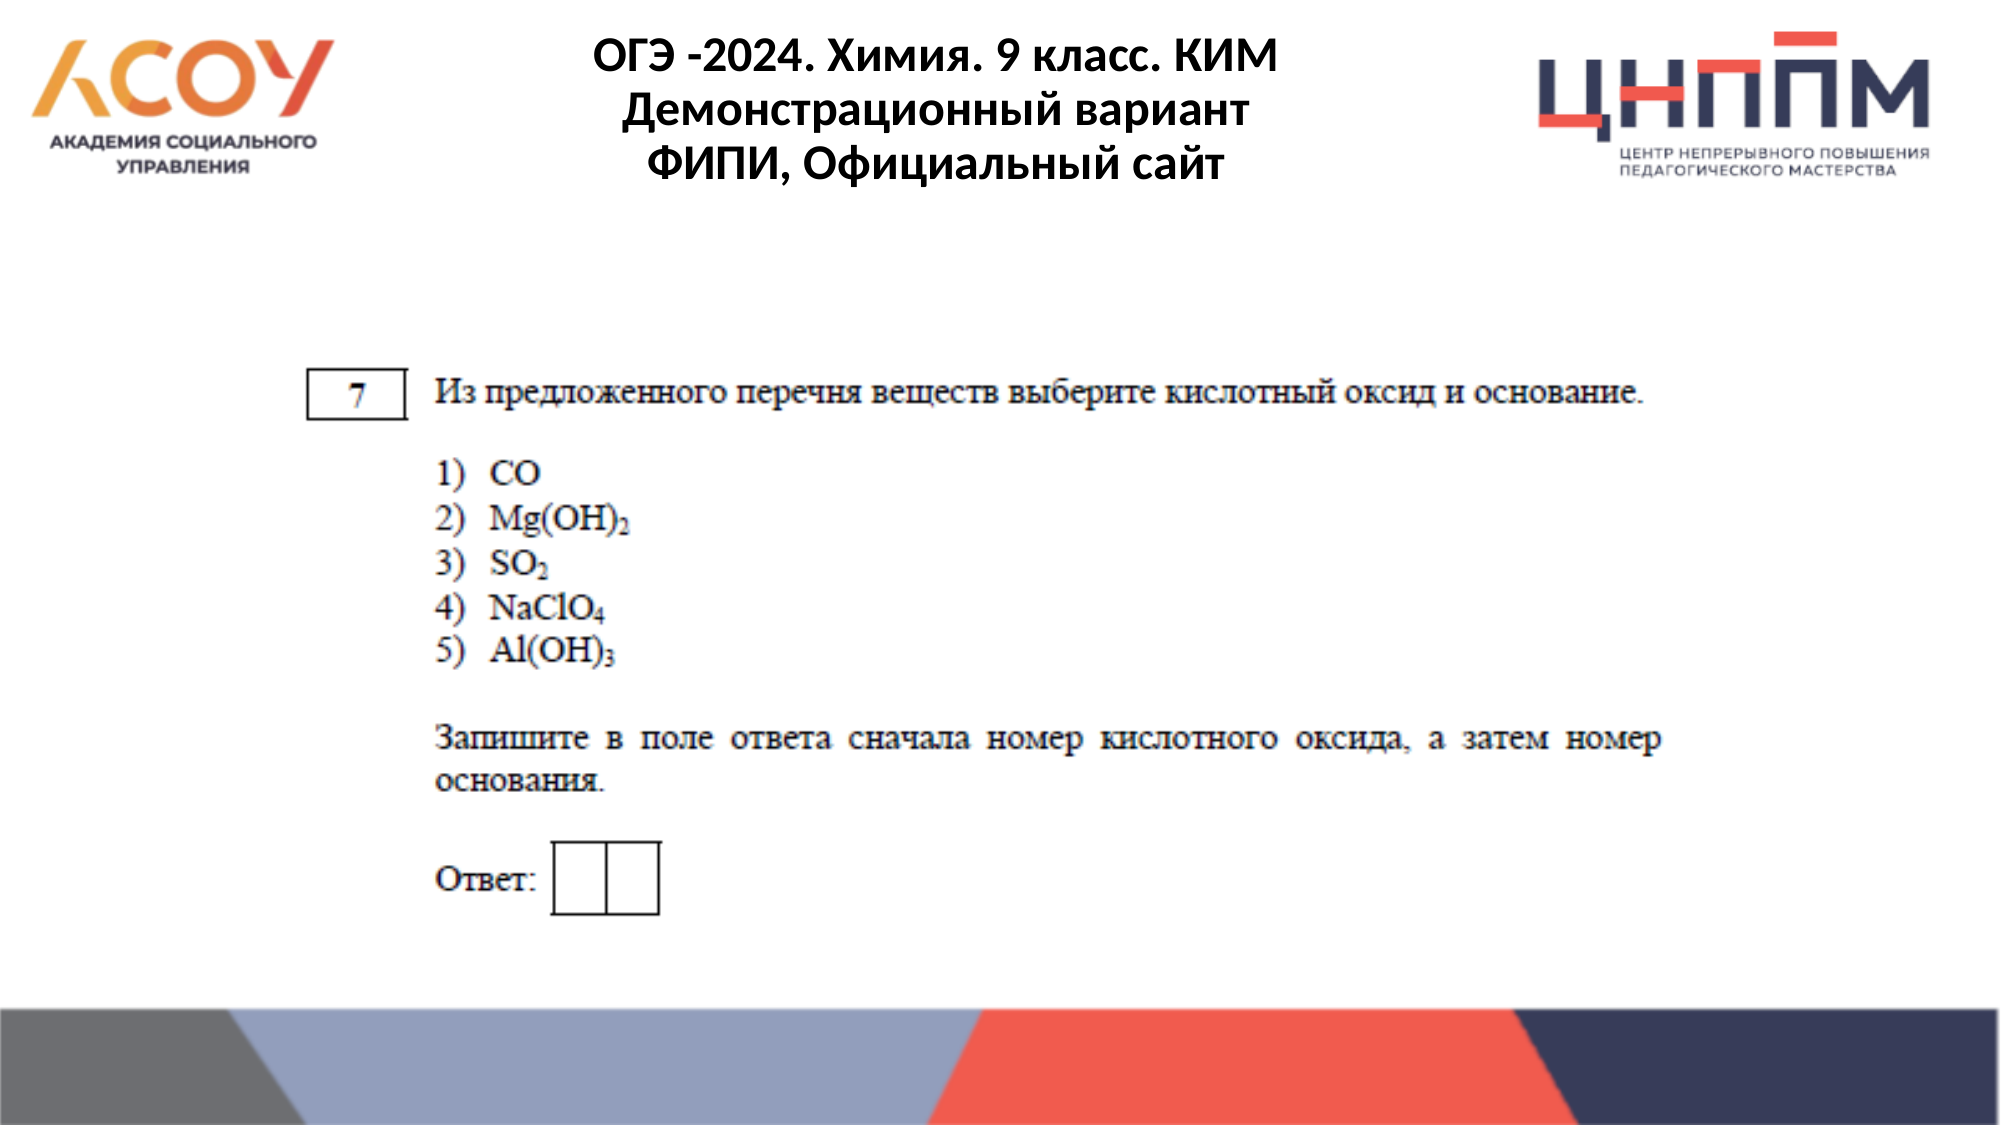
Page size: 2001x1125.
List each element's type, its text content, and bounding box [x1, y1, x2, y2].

title ОГЭ -2024. Химия. 9 класс. КИМ Демонстрационный вариант ФИПИ, Официальный сайт [364, 0, 1509, 219]
picture [0, 0, 2001, 1125]
